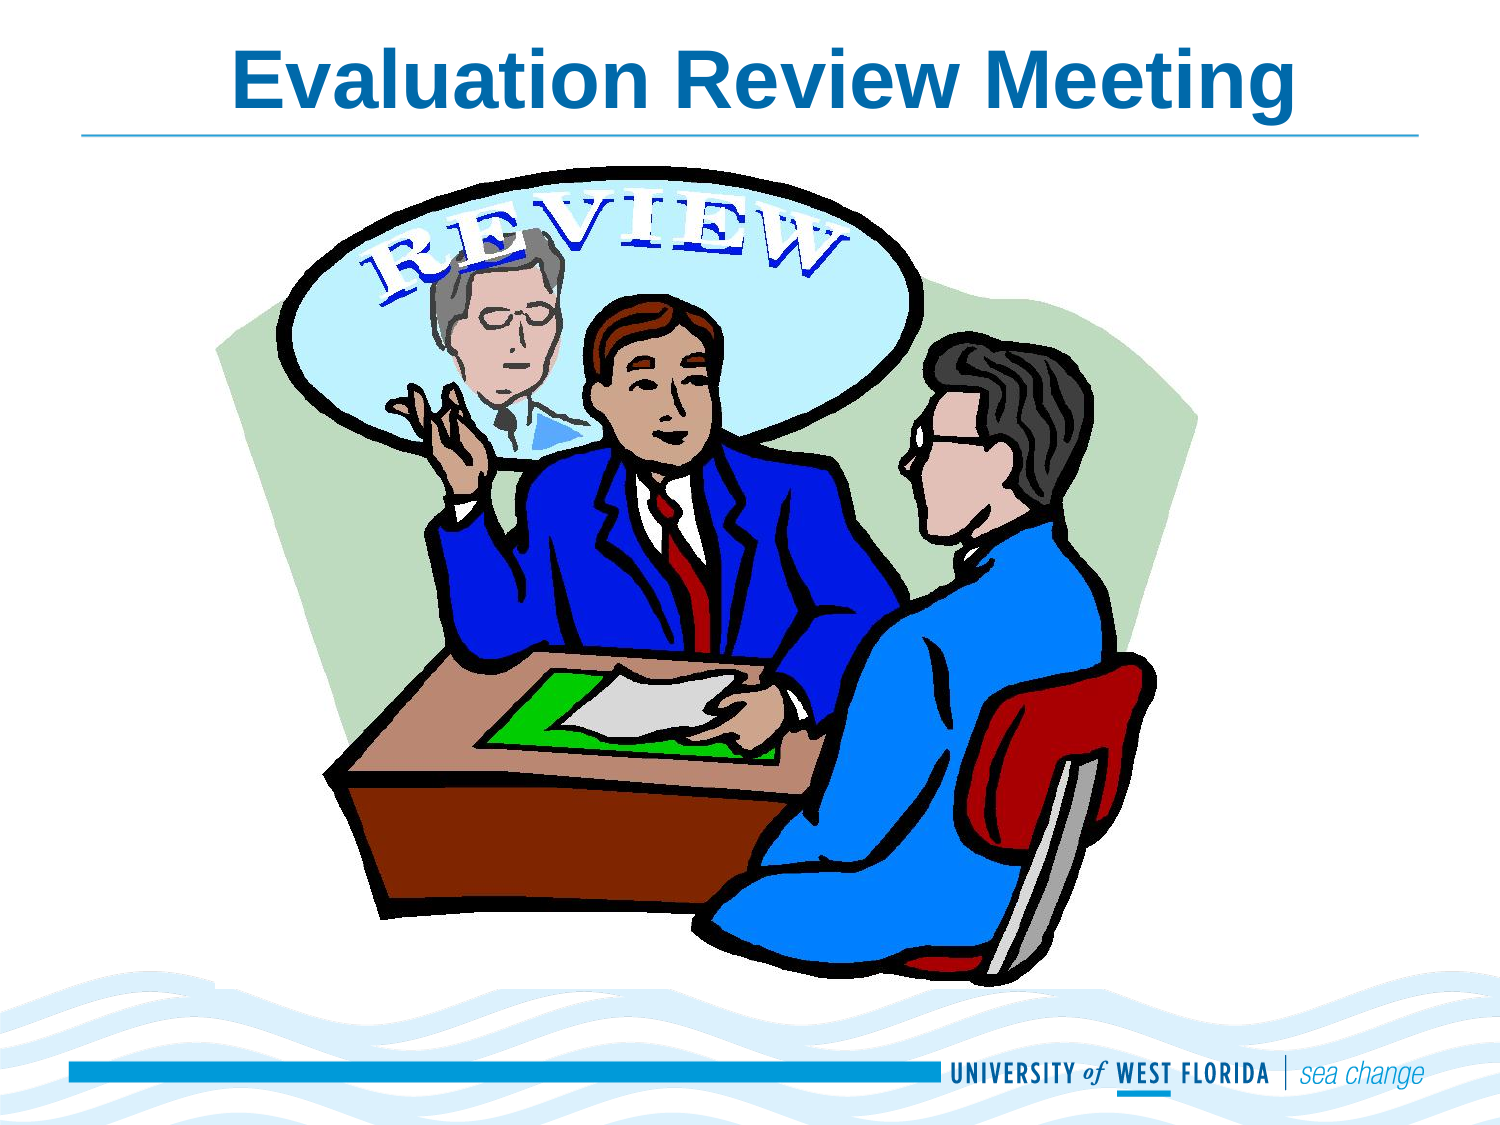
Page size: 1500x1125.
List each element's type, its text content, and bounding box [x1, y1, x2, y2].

title Evaluation Review Meeting [215, 44, 1333, 120]
picture [0, 0, 1500, 1125]
